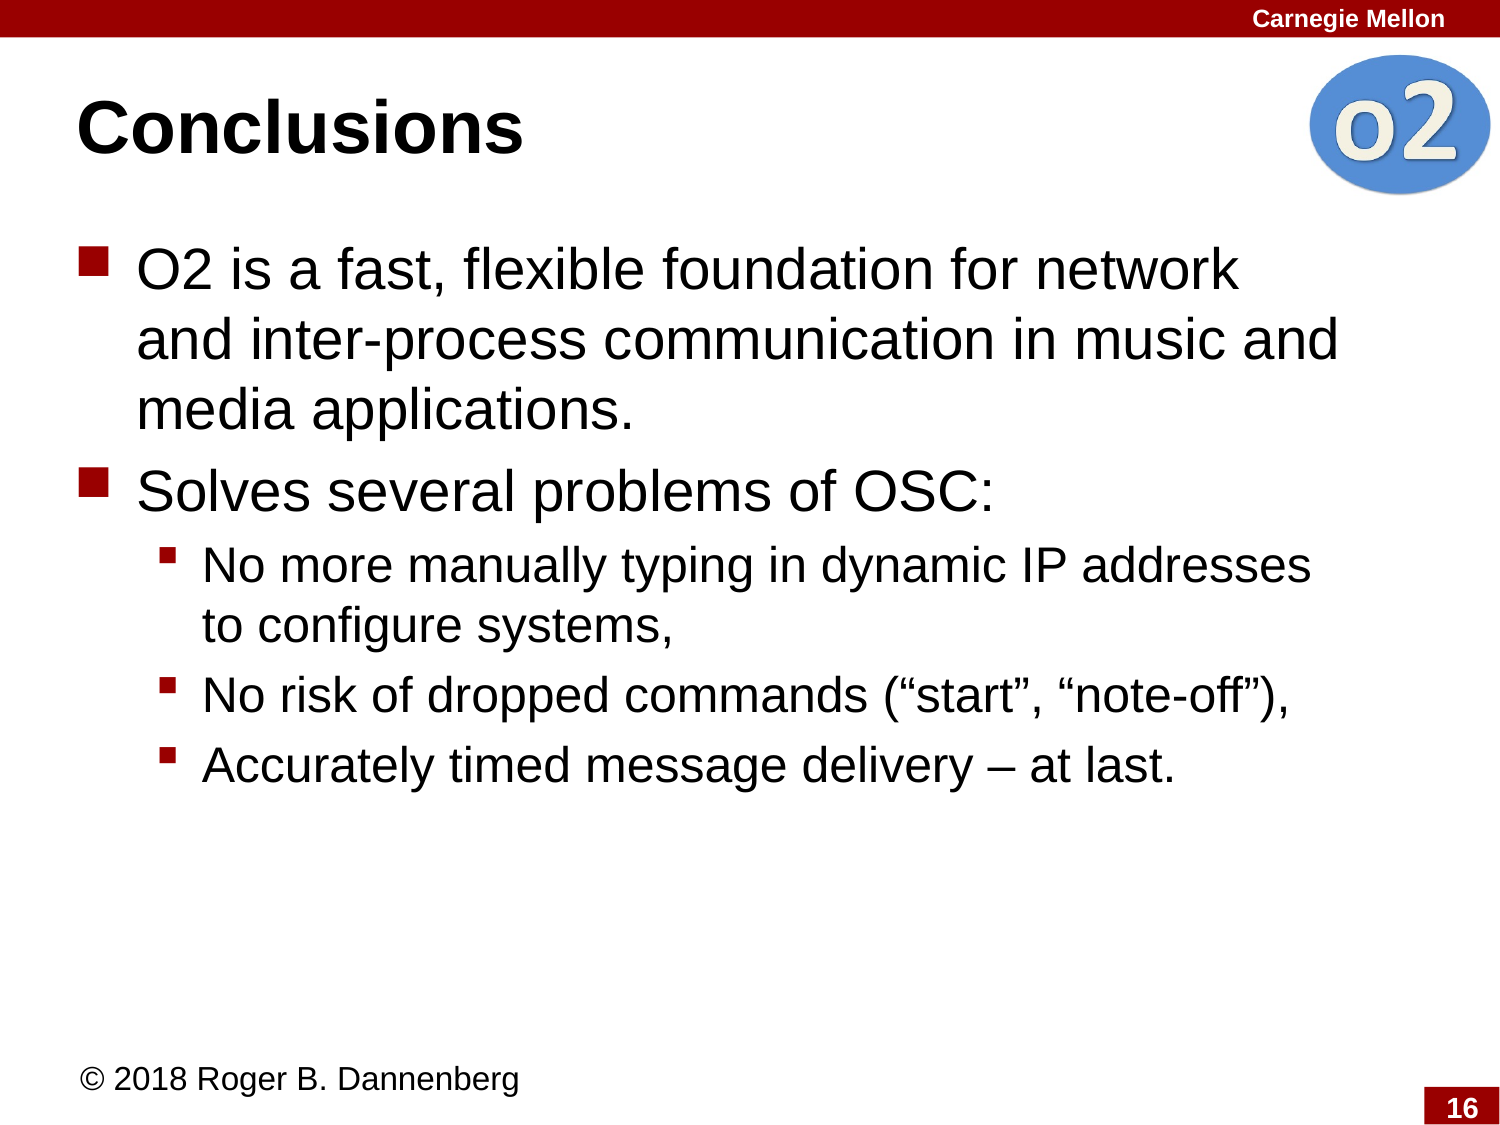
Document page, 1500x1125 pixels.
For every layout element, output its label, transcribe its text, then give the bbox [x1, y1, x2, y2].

title Conclusions [61, 60, 1307, 186]
picture [1302, 50, 1500, 199]
footer © 2018 Roger B. Dannenberg [65, 1050, 963, 1094]
slide_number 16 [1413, 1081, 1494, 1119]
list O2 is a fast, flexible foundation for network and inter-process communication in music and media applications. Solves several problems of OSC: No more manually typing in dynamic IP addresses to configure systems, No risk of dropped commands (“start”, “note-off”), Accurately timed message delivery – at last. [65, 223, 1361, 1040]
